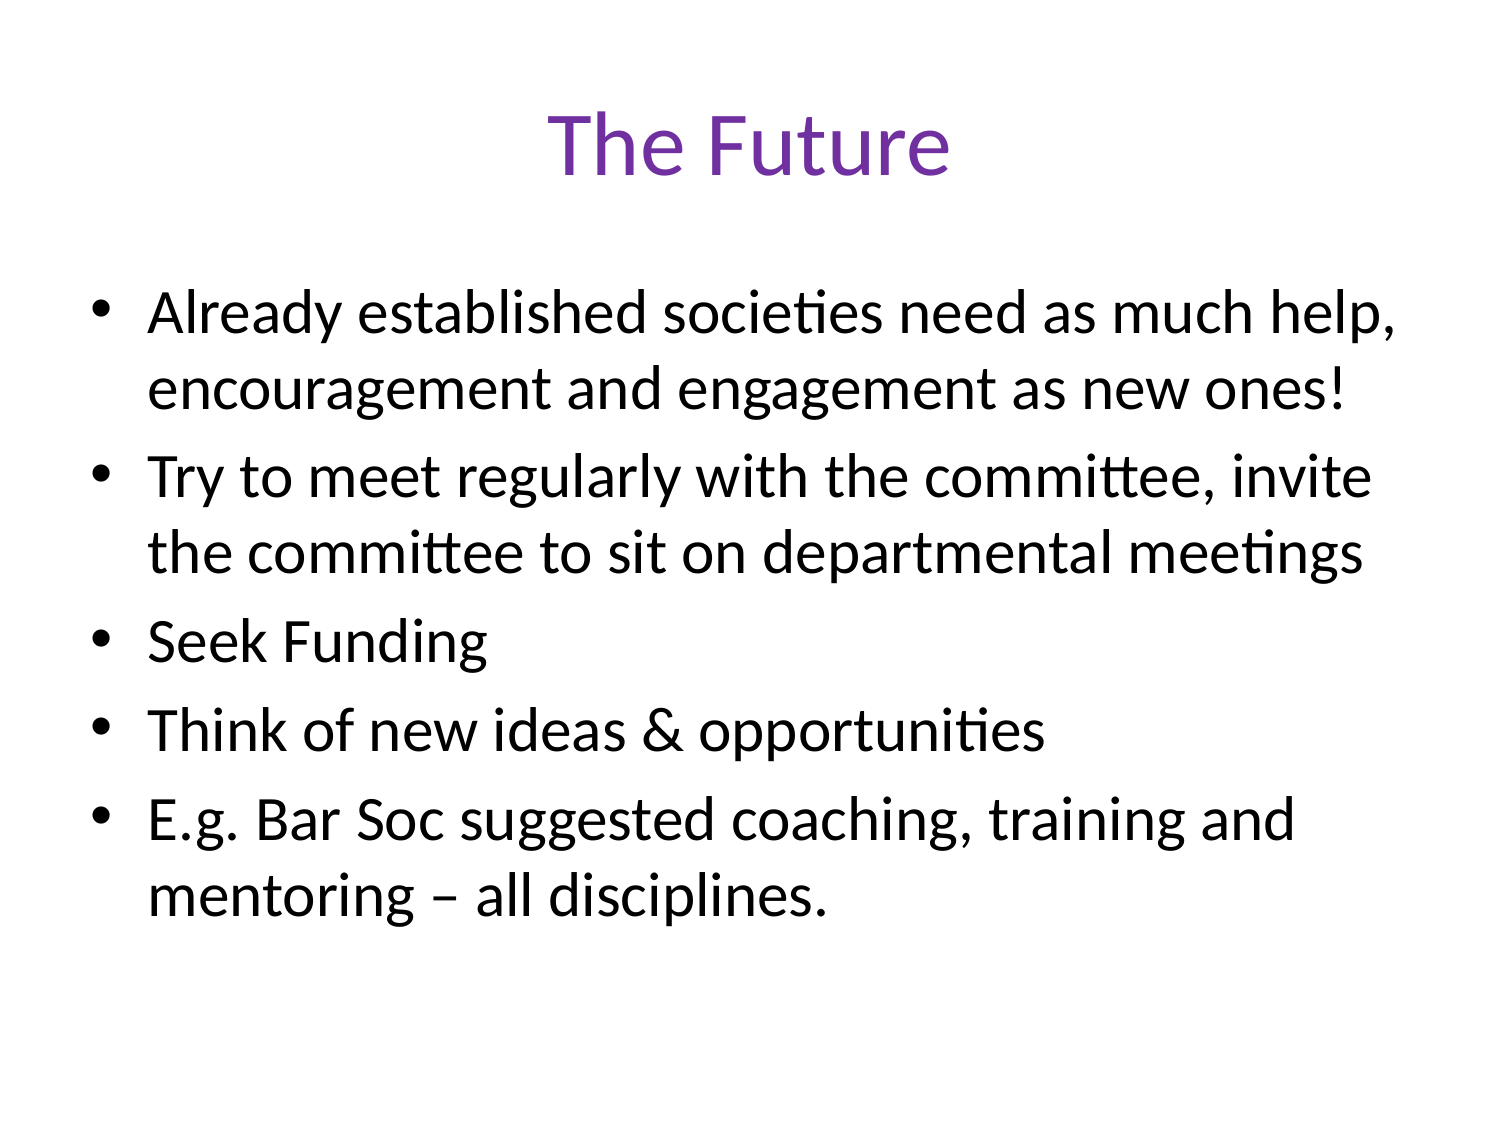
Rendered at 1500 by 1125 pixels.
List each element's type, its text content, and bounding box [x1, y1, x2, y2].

title The Future [75, 45, 1425, 233]
list Already established societies need as much help, encouragement and engagement as new ones! Try to meet regularly with the committee, invite the committee to sit on departmental meetings Seek Funding Think of new ideas & opportunities E.g. Bar Soc suggested coaching, training and mentoring – all disciplines. [75, 262, 1425, 1005]
